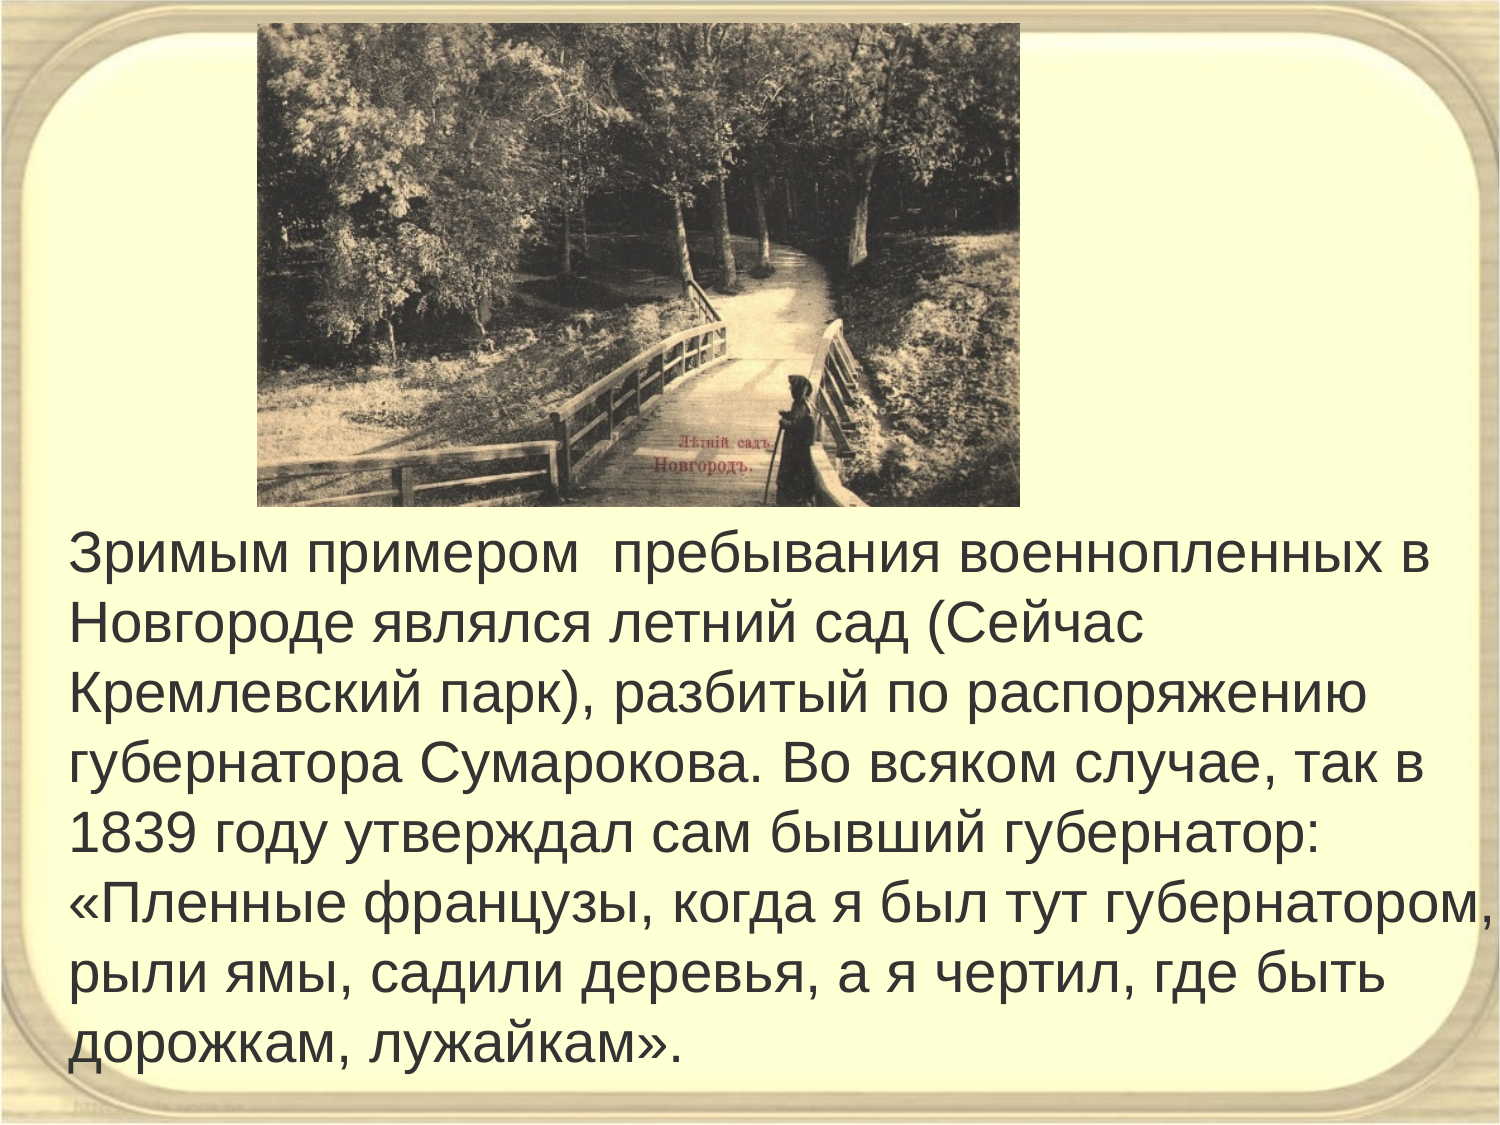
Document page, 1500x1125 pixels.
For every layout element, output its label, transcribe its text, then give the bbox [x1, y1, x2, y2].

text_box Зримым примером пребывания военнопленных в Новгороде являлся летний сад (Сейчас Кремлевский парк), разбитый по распоряжению губернатора Сумарокова. Во всяком случае, так в 1839 году утверждал сам бывший губернатор: «Пленные французы, когда я был тут губернатором, рыли ямы, садили деревья, а я чертил, где быть дорожкам, лужайкам». [53, 506, 1500, 1082]
picture [0, 0, 1500, 1125]
